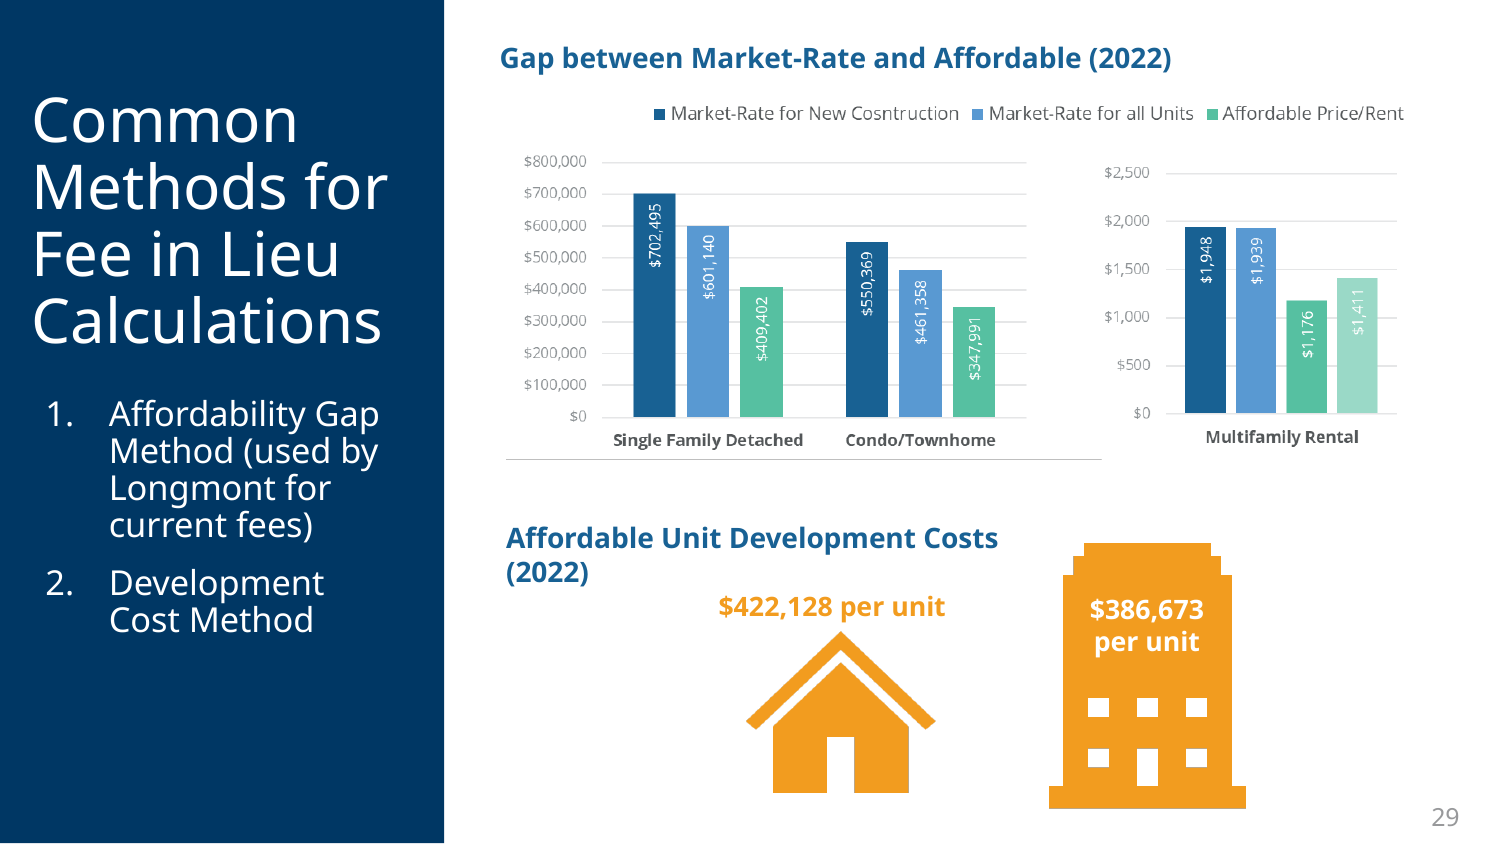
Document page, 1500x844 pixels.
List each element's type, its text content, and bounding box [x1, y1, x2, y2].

title Common Methods for Fee in Lieu Calculations [16, 80, 441, 365]
text_box $422,128 per unit [703, 582, 977, 632]
picture [978, 524, 1316, 827]
text_box Gap between Market-Rate and Affordable (2022) [484, 33, 1324, 116]
picture [732, 604, 949, 820]
slide_number 29 [1137, 796, 1475, 842]
text_box Affordable Unit Development Costs (2022) [491, 513, 1078, 630]
list Affordability Gap Method (used by Longmont for current fees) Development Cost Method [30, 389, 397, 722]
picture [505, 80, 1431, 460]
